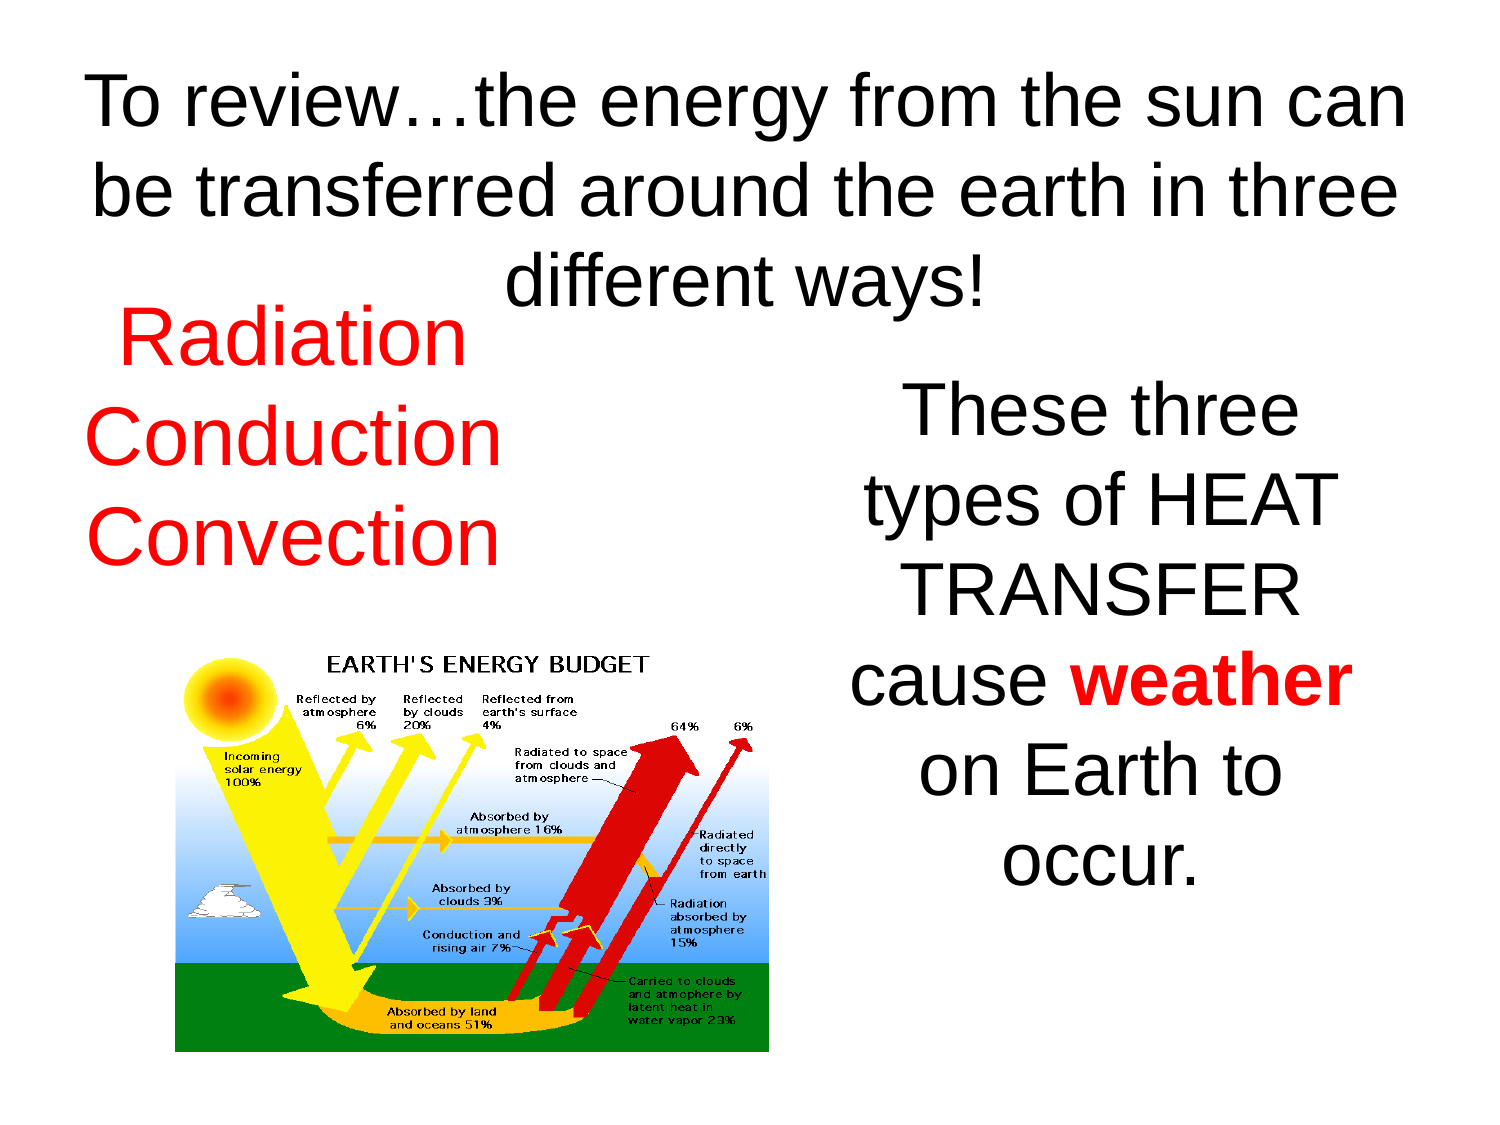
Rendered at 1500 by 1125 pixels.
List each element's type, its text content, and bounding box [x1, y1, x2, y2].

text_box Radiation Conduction Convection [0, 275, 588, 625]
text_box These three types of HEAT TRANSFER cause weather on Earth to occur. [814, 352, 1390, 671]
text_box To review…the energy from the sun can be transferred around the earth in three different ways! [31, 44, 1461, 212]
picture [170, 649, 780, 1052]
